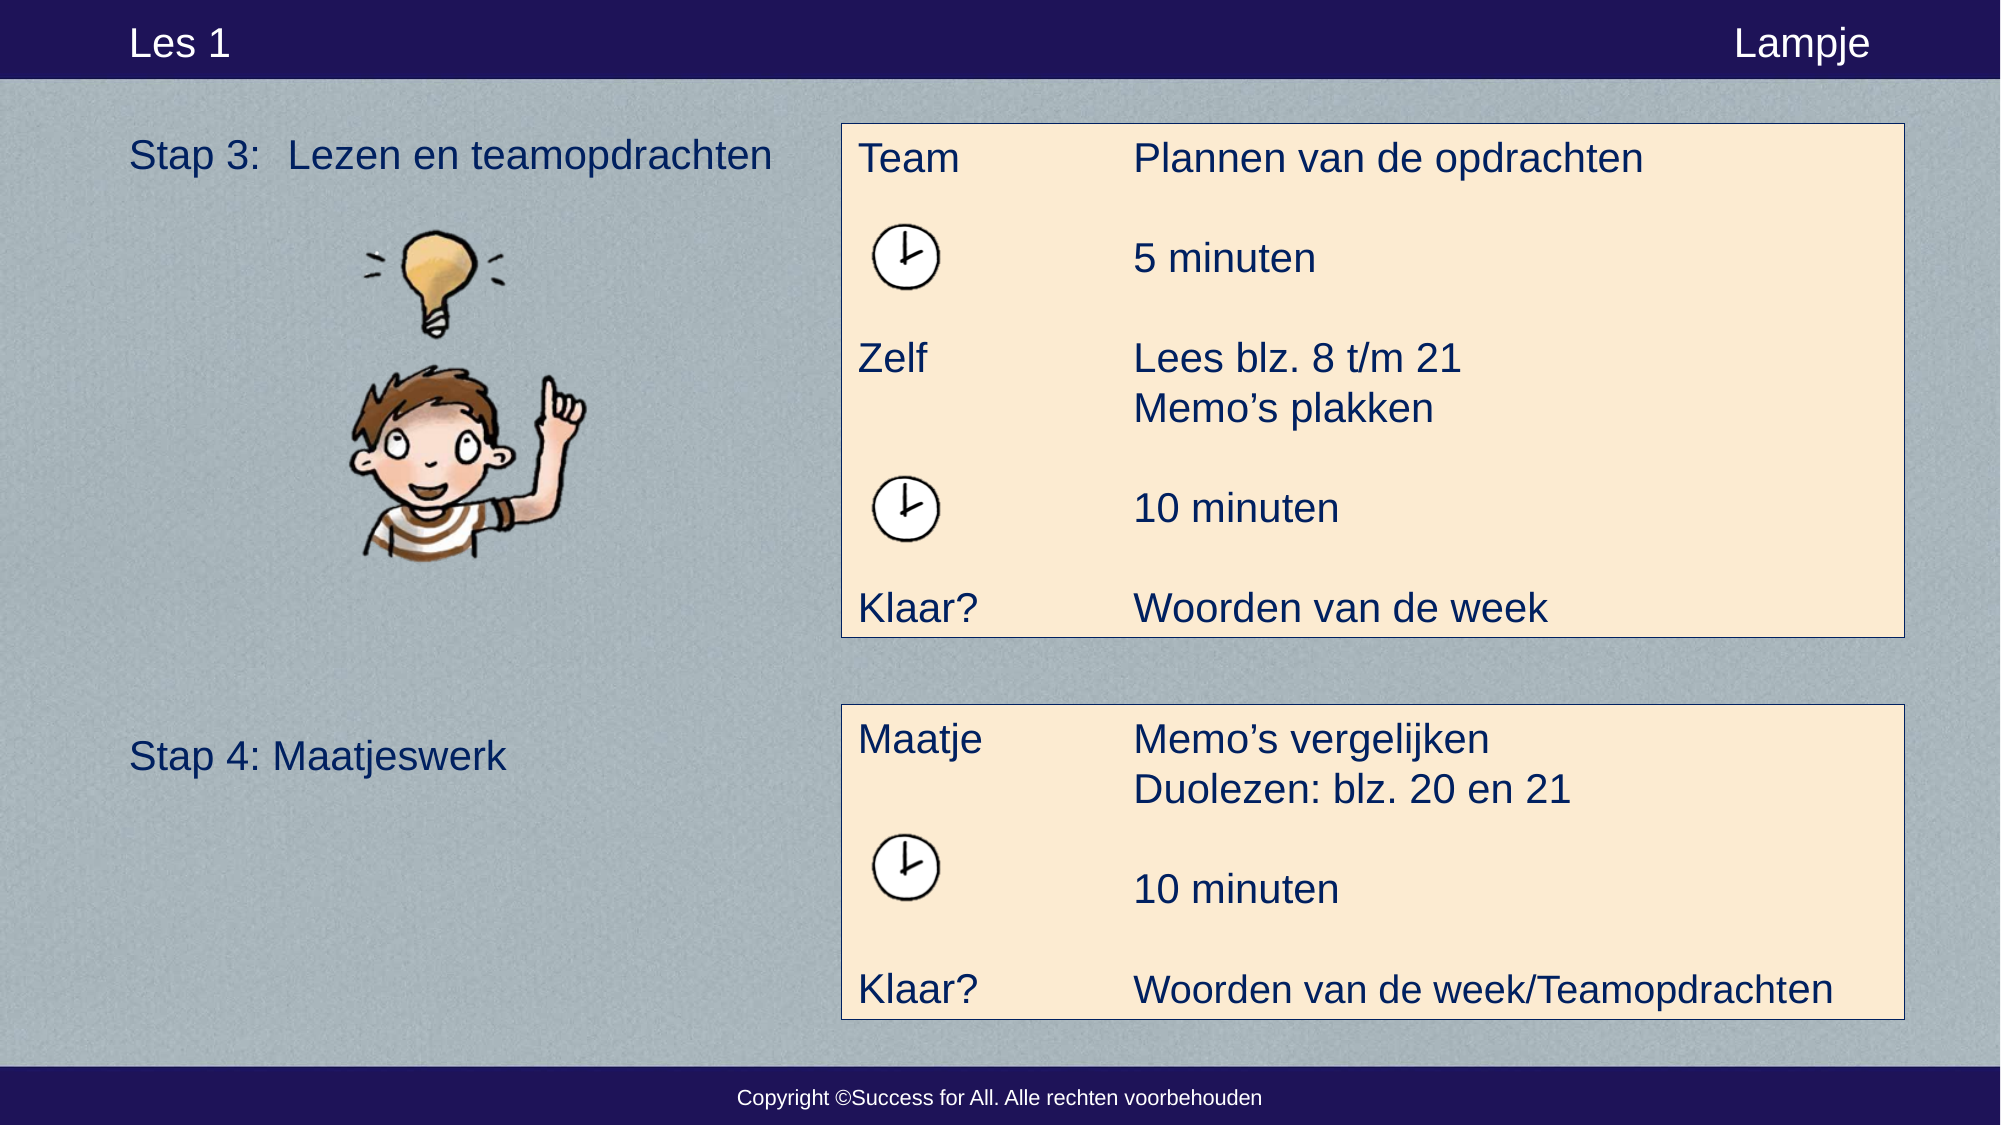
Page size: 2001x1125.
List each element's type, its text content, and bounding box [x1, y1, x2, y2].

text_box Team Plannen van de opdrachten 5 minuten Zelf Lees blz. 8 t/m 21 Memo’s plakken 10 minuten Klaar? Woorden van de week [841, 123, 1905, 638]
picture [0, 0, 2001, 1125]
text_box Stap 3: Lezen en teamopdrachten Stap 4: Maatjeswerk [114, 120, 907, 836]
text_box Copyright ©Success for All. Alle rechten voorbehouden [0, 1076, 2000, 1125]
text_box Lampje [999, 8, 1886, 73]
text_box Les 1 [114, 8, 354, 73]
text_box Maatje Memo’s vergelijken Duolezen: blz. 20 en 21 10 minuten Klaar? Woorden van de week/Teamopdrachten [841, 704, 1905, 1020]
